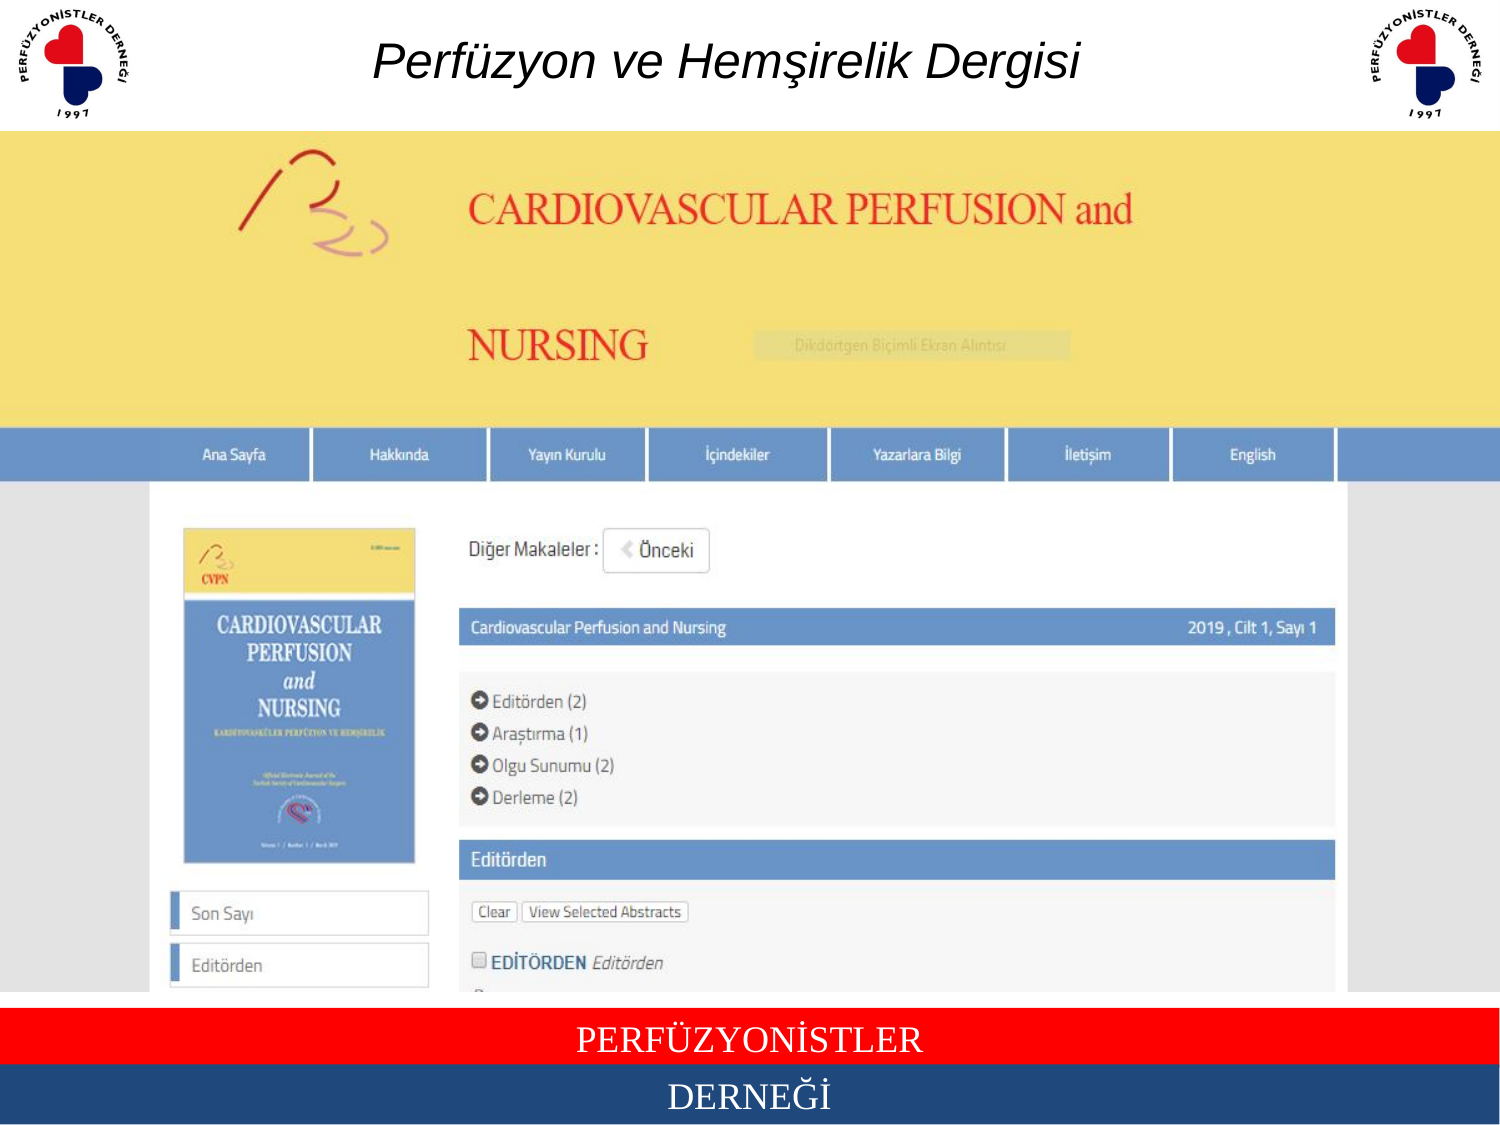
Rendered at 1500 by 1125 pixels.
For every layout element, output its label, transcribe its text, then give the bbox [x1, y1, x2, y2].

text_box PERFÜZYONİSTLER [0, 1007, 1500, 1064]
picture [0, 0, 1500, 993]
text_box Perfüzyon ve Hemşirelik Dergisi [151, 13, 1329, 129]
text_box DERNEĞİ [0, 1064, 1500, 1125]
